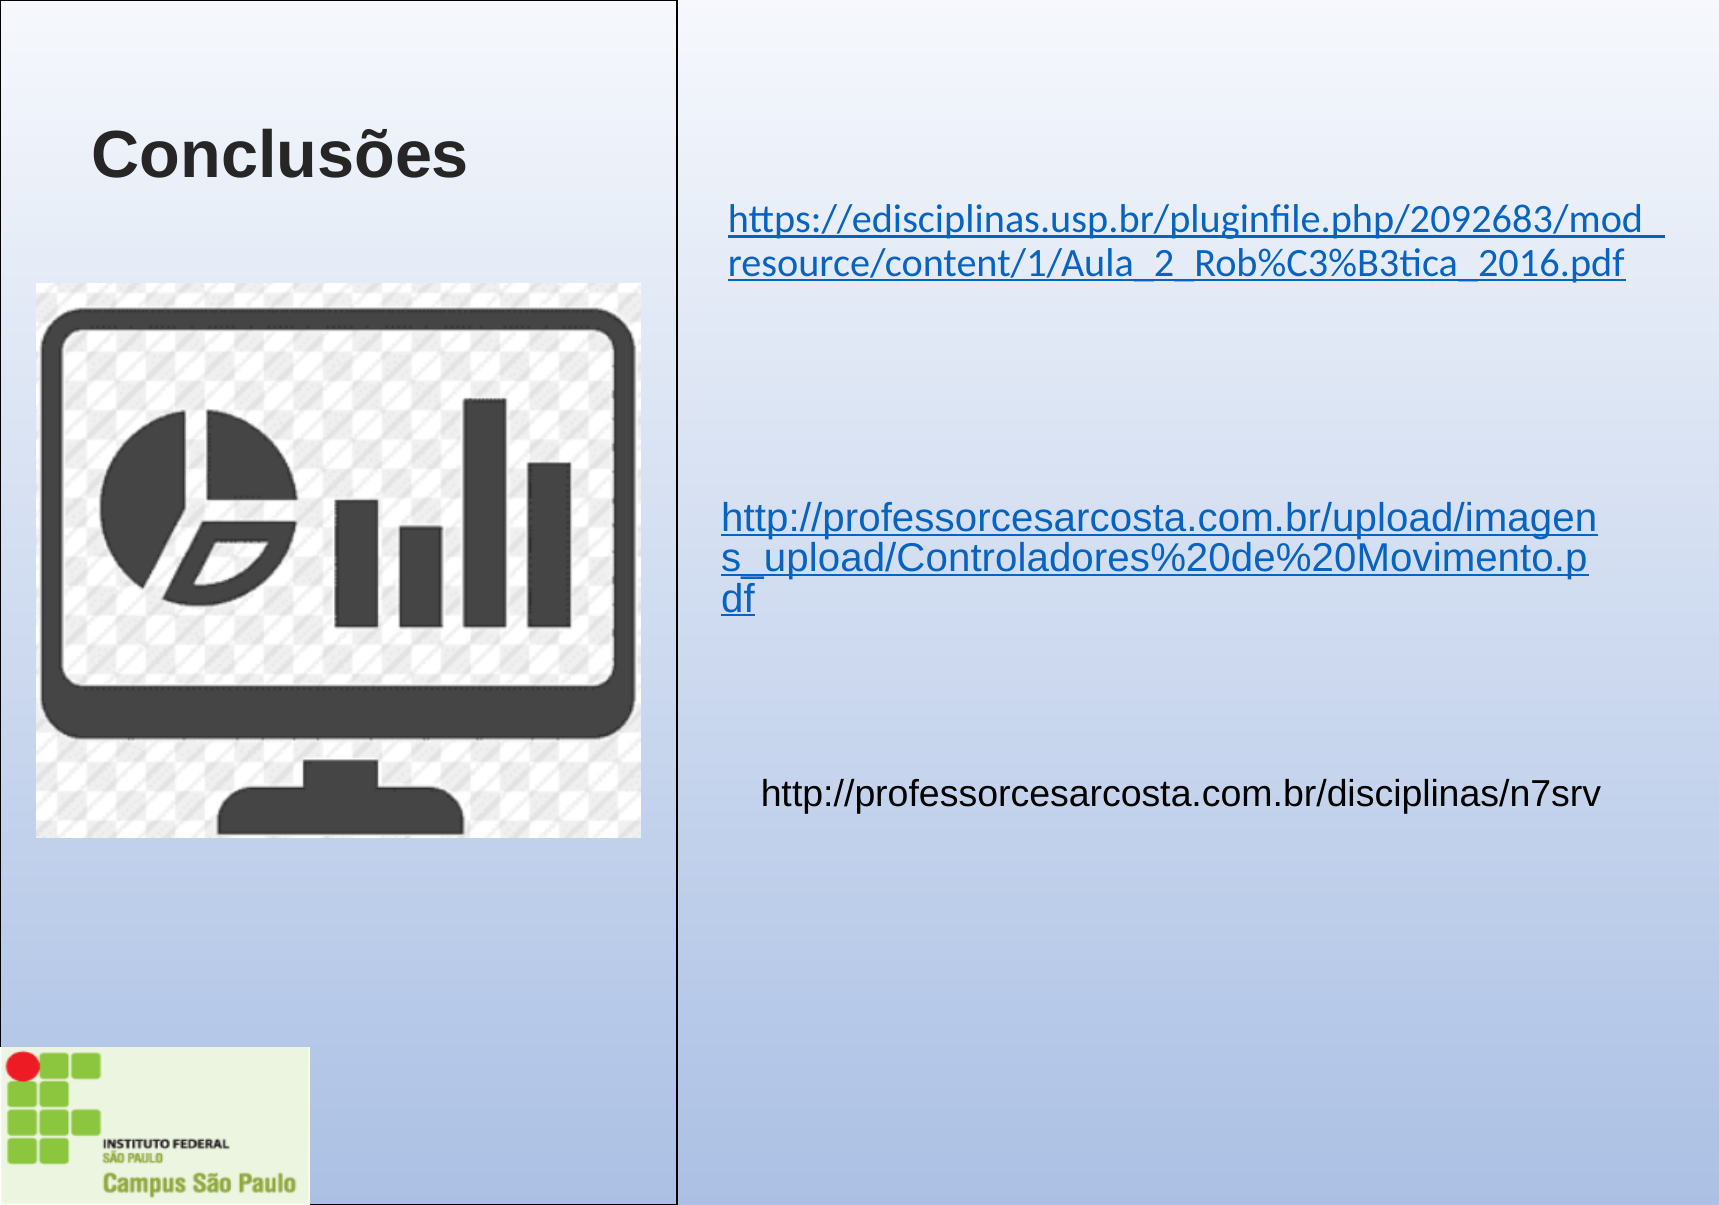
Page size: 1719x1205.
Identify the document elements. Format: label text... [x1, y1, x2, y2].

picture [0, 1047, 310, 1205]
text_box Conclusões [74, 102, 728, 284]
text_box http://professorcesarcosta.com.br/disciplinas/n7srv [746, 761, 1668, 822]
picture [36, 283, 641, 838]
text_box [777, 248, 1629, 761]
text_box https://edisciplinas.usp.br/pluginfile.php/2092683/mod_resource/content/1/Aula_2_Rob%C3%B3tica_2016.pdf [713, 181, 1683, 248]
text_box [0, 0, 678, 1205]
text_box http://professorcesarcosta.com.br/upload/imagens_upload/Controladores%20de%20Movimento.pdf [706, 484, 1626, 596]
